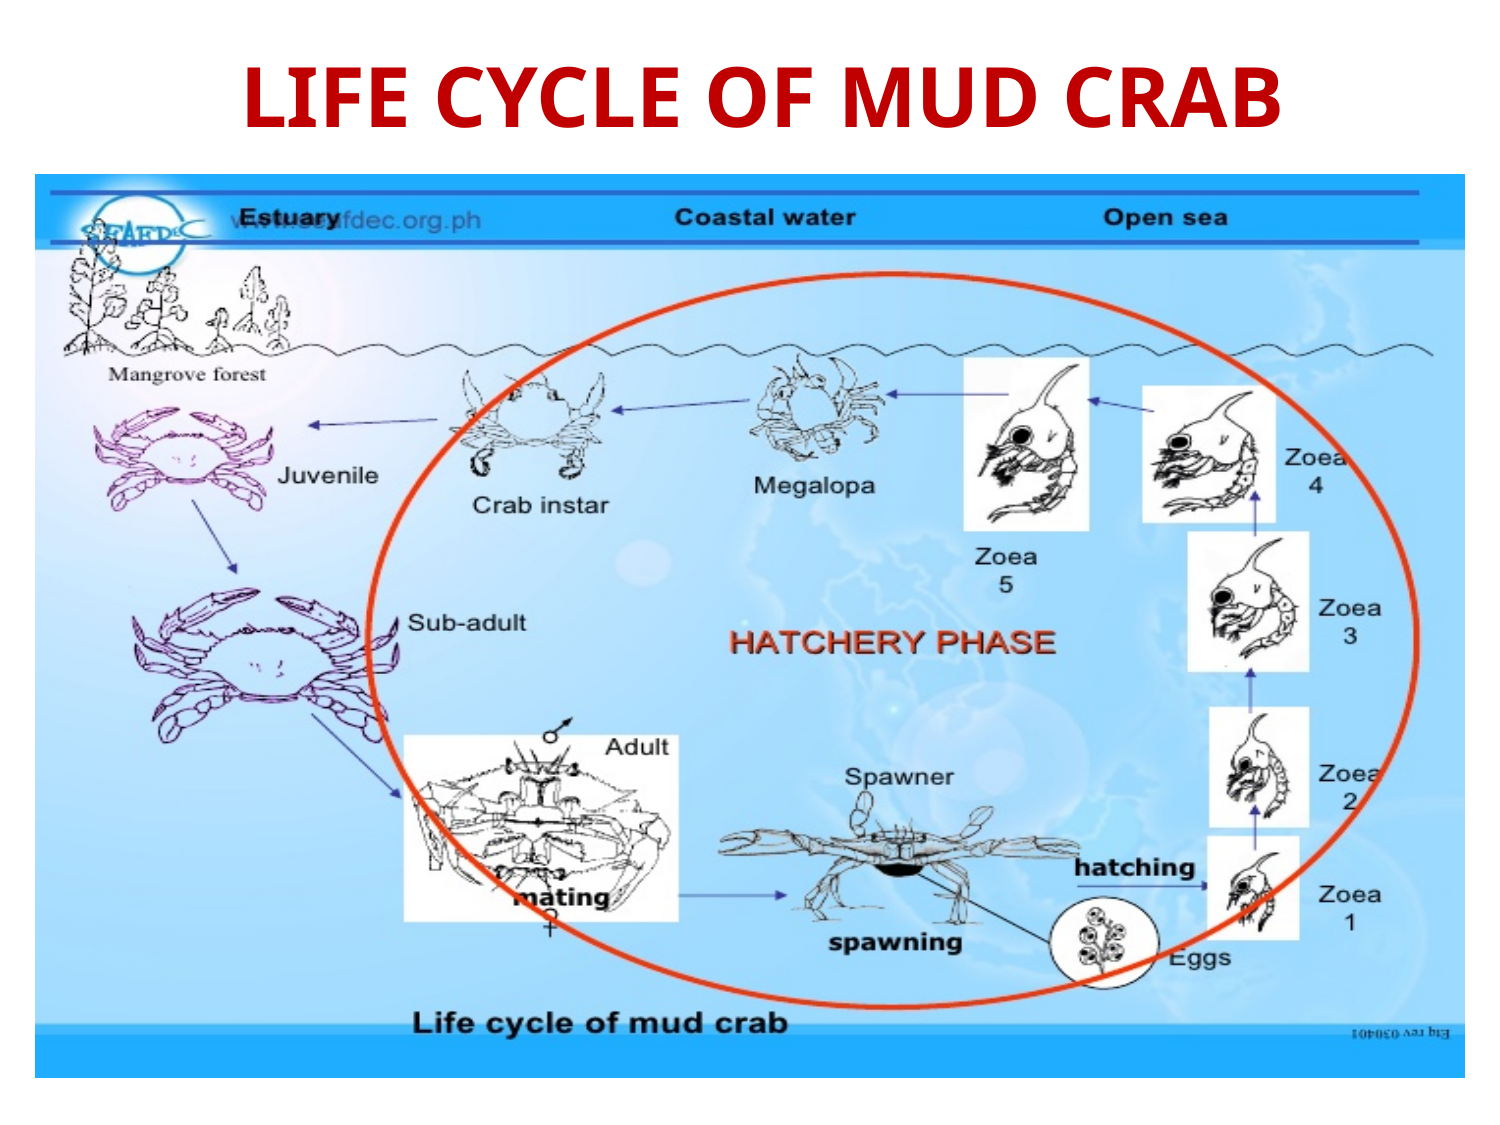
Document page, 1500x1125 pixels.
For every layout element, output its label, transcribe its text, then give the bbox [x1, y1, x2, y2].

picture [34, 174, 1466, 1079]
title LIFE CYCLE OF MUD CRAB [112, 24, 1413, 163]
